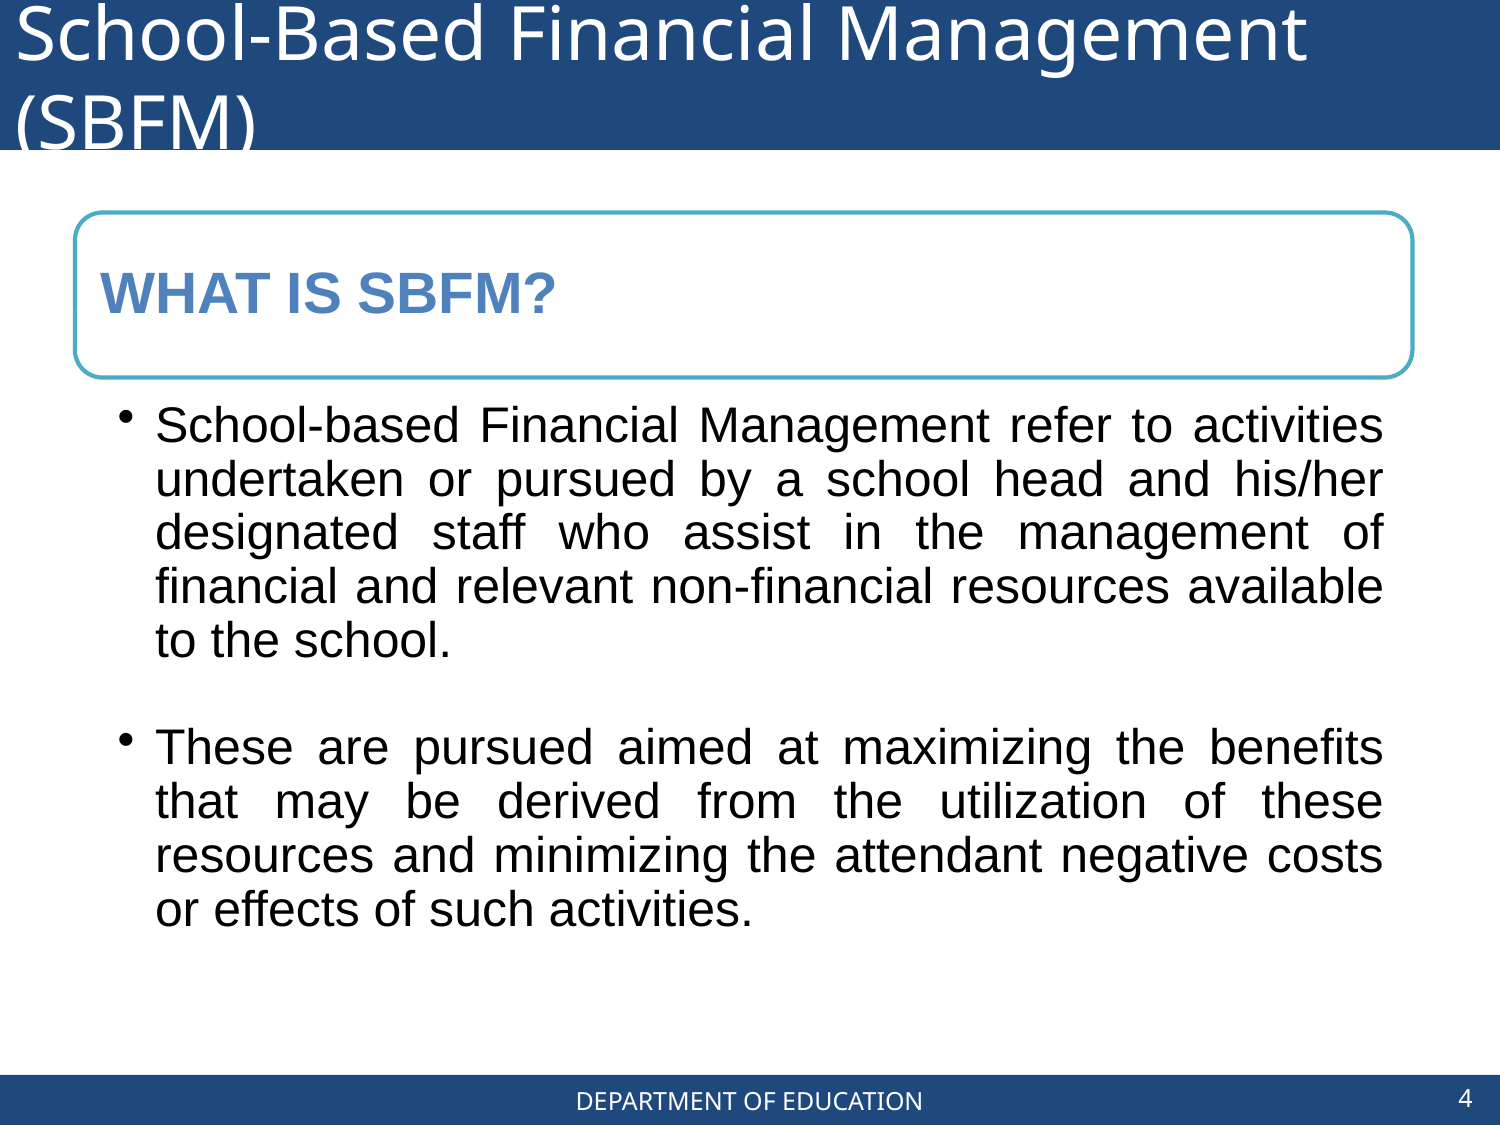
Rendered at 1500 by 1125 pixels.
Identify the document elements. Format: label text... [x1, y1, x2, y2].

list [74, 212, 1413, 826]
slide_number 4 [1137, 1074, 1488, 1125]
title School-Based Financial Management (SBFM) [0, 0, 1500, 150]
